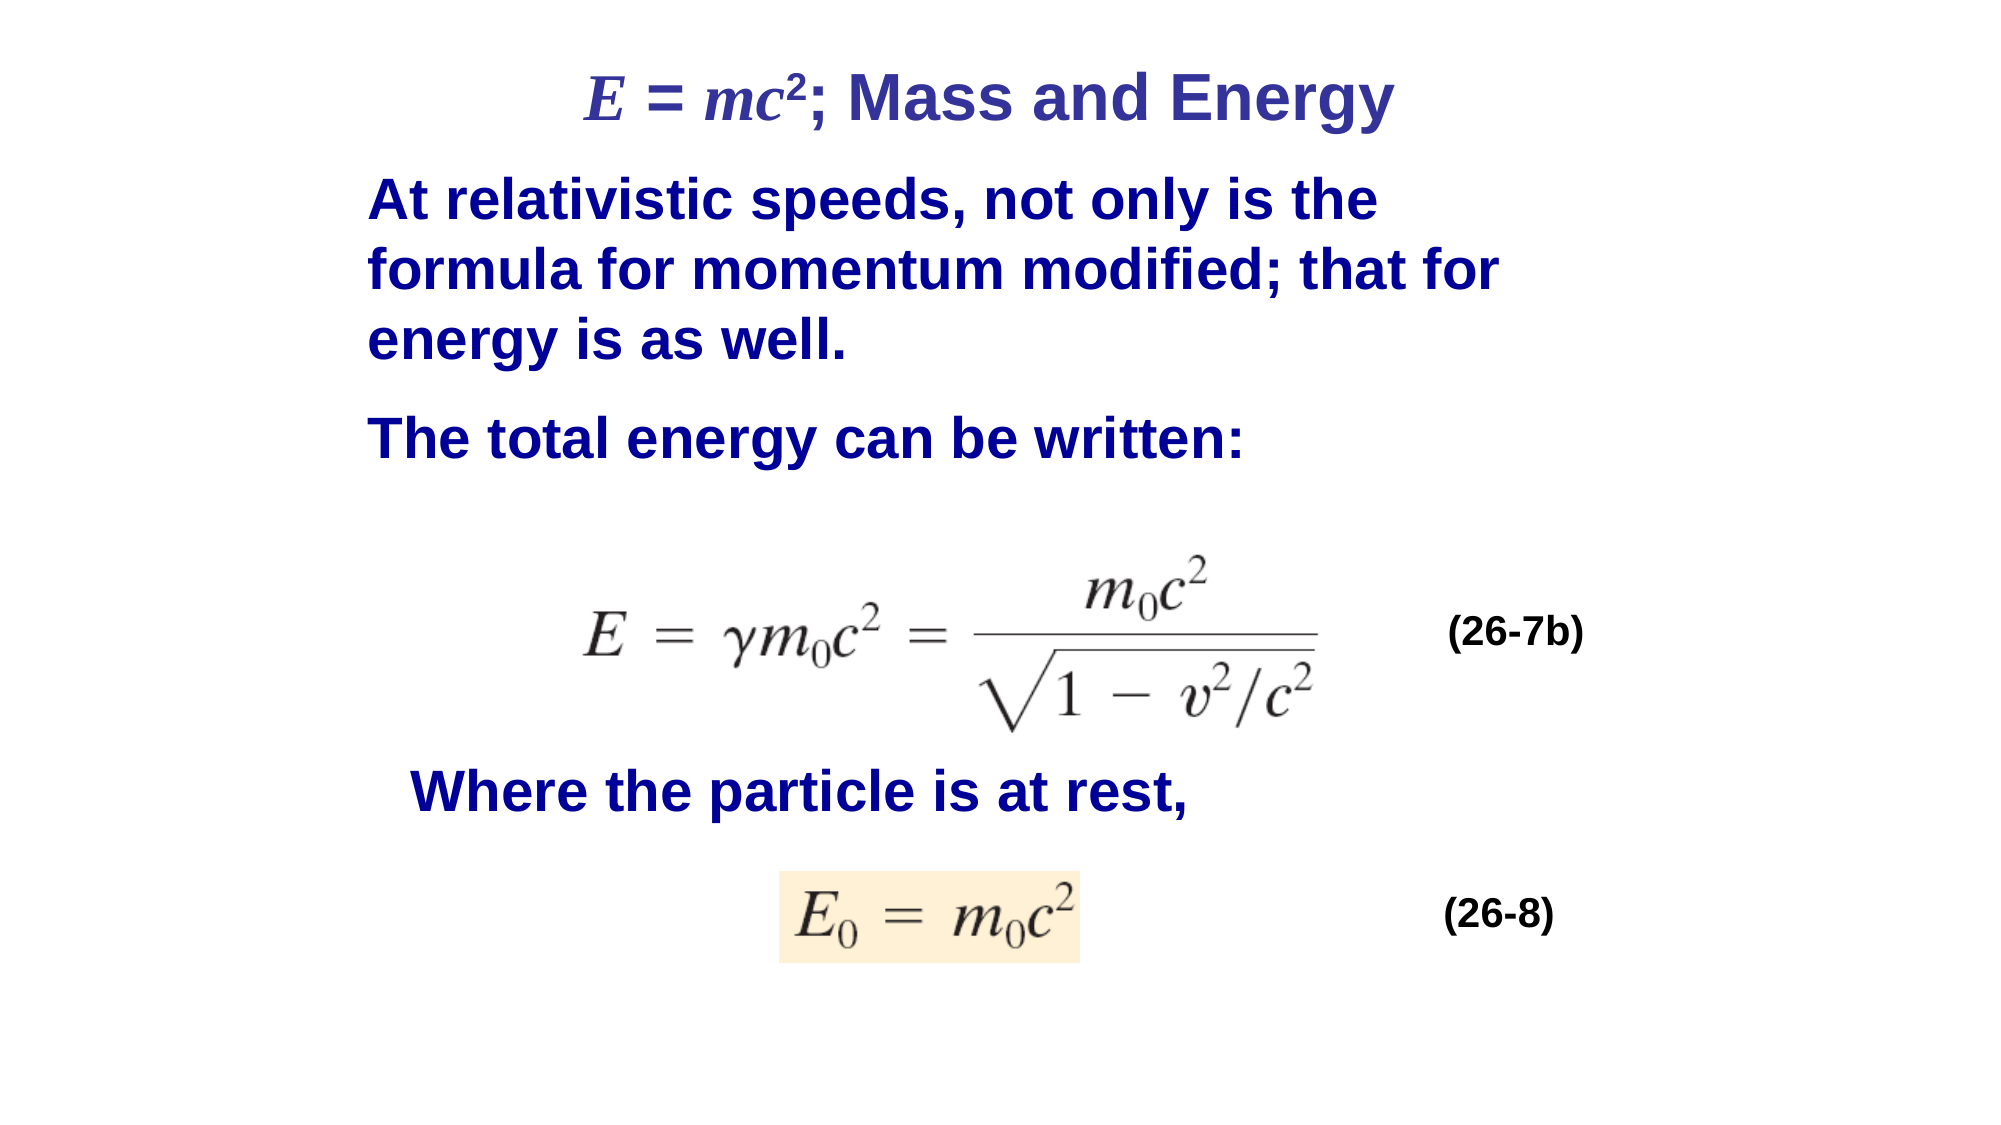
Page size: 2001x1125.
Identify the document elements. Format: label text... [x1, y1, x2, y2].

text_box E = mc2; Mass and Energy [298, 46, 1663, 142]
picture [779, 871, 1080, 963]
text_box (26-7b) [1432, 596, 1692, 662]
text_box (26-8) [1428, 878, 1688, 944]
picture [558, 541, 1326, 747]
text_box At relativistic speeds, not only is the formula for momentum modified; that for energy is as well. The total energy can be written: [353, 153, 1624, 478]
text_box Where the particle is at rest, [396, 746, 1639, 831]
